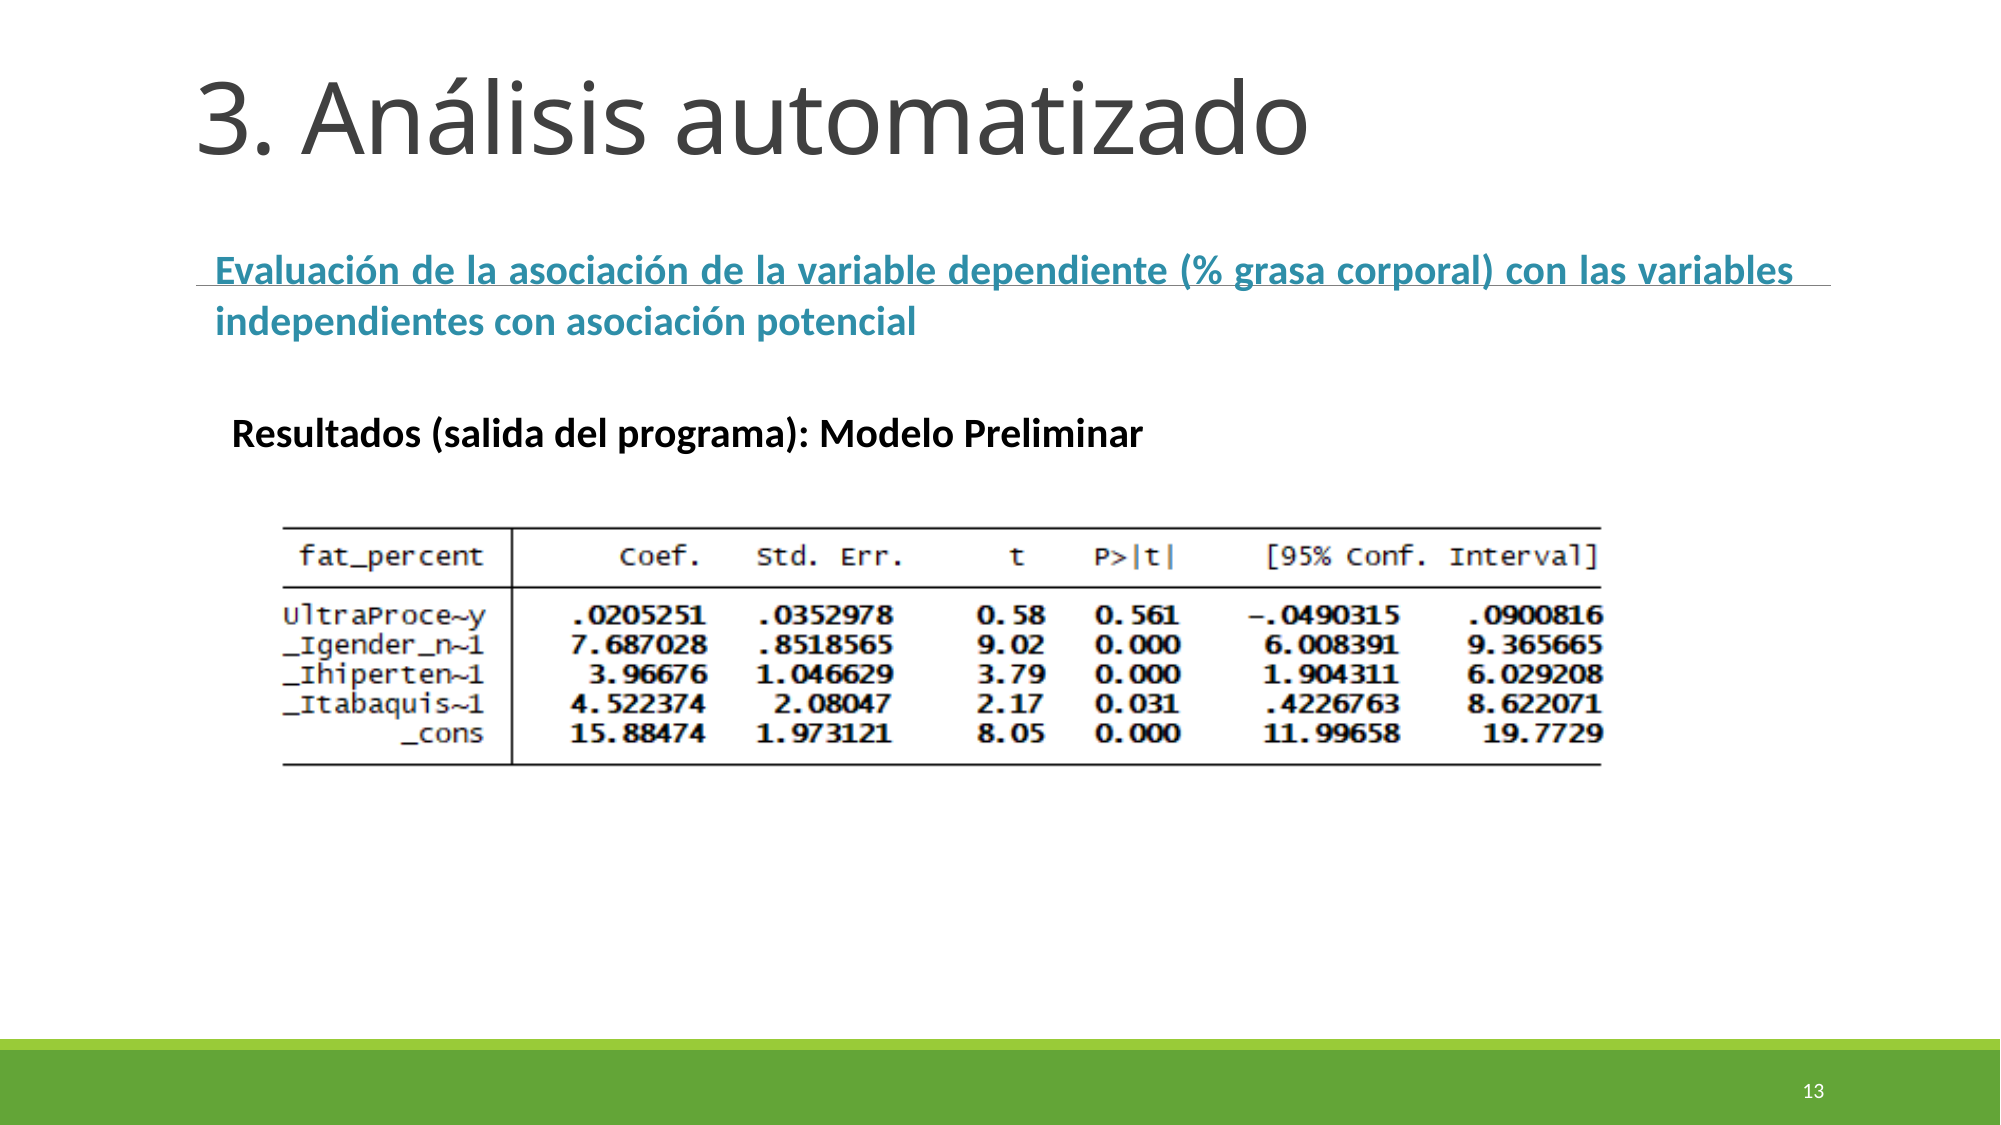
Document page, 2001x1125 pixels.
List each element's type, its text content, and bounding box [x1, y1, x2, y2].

text_box Resultados (salida del programa): Modelo Preliminar [217, 398, 1376, 464]
slide_number 13 [1624, 1059, 1840, 1120]
picture [278, 512, 1624, 768]
text_box Evaluación de la asociación de la variable dependiente (% grasa corporal) con las variables independientes con asociación potencial [200, 235, 1810, 351]
title 3. Análisis automatizado [180, 23, 1830, 183]
